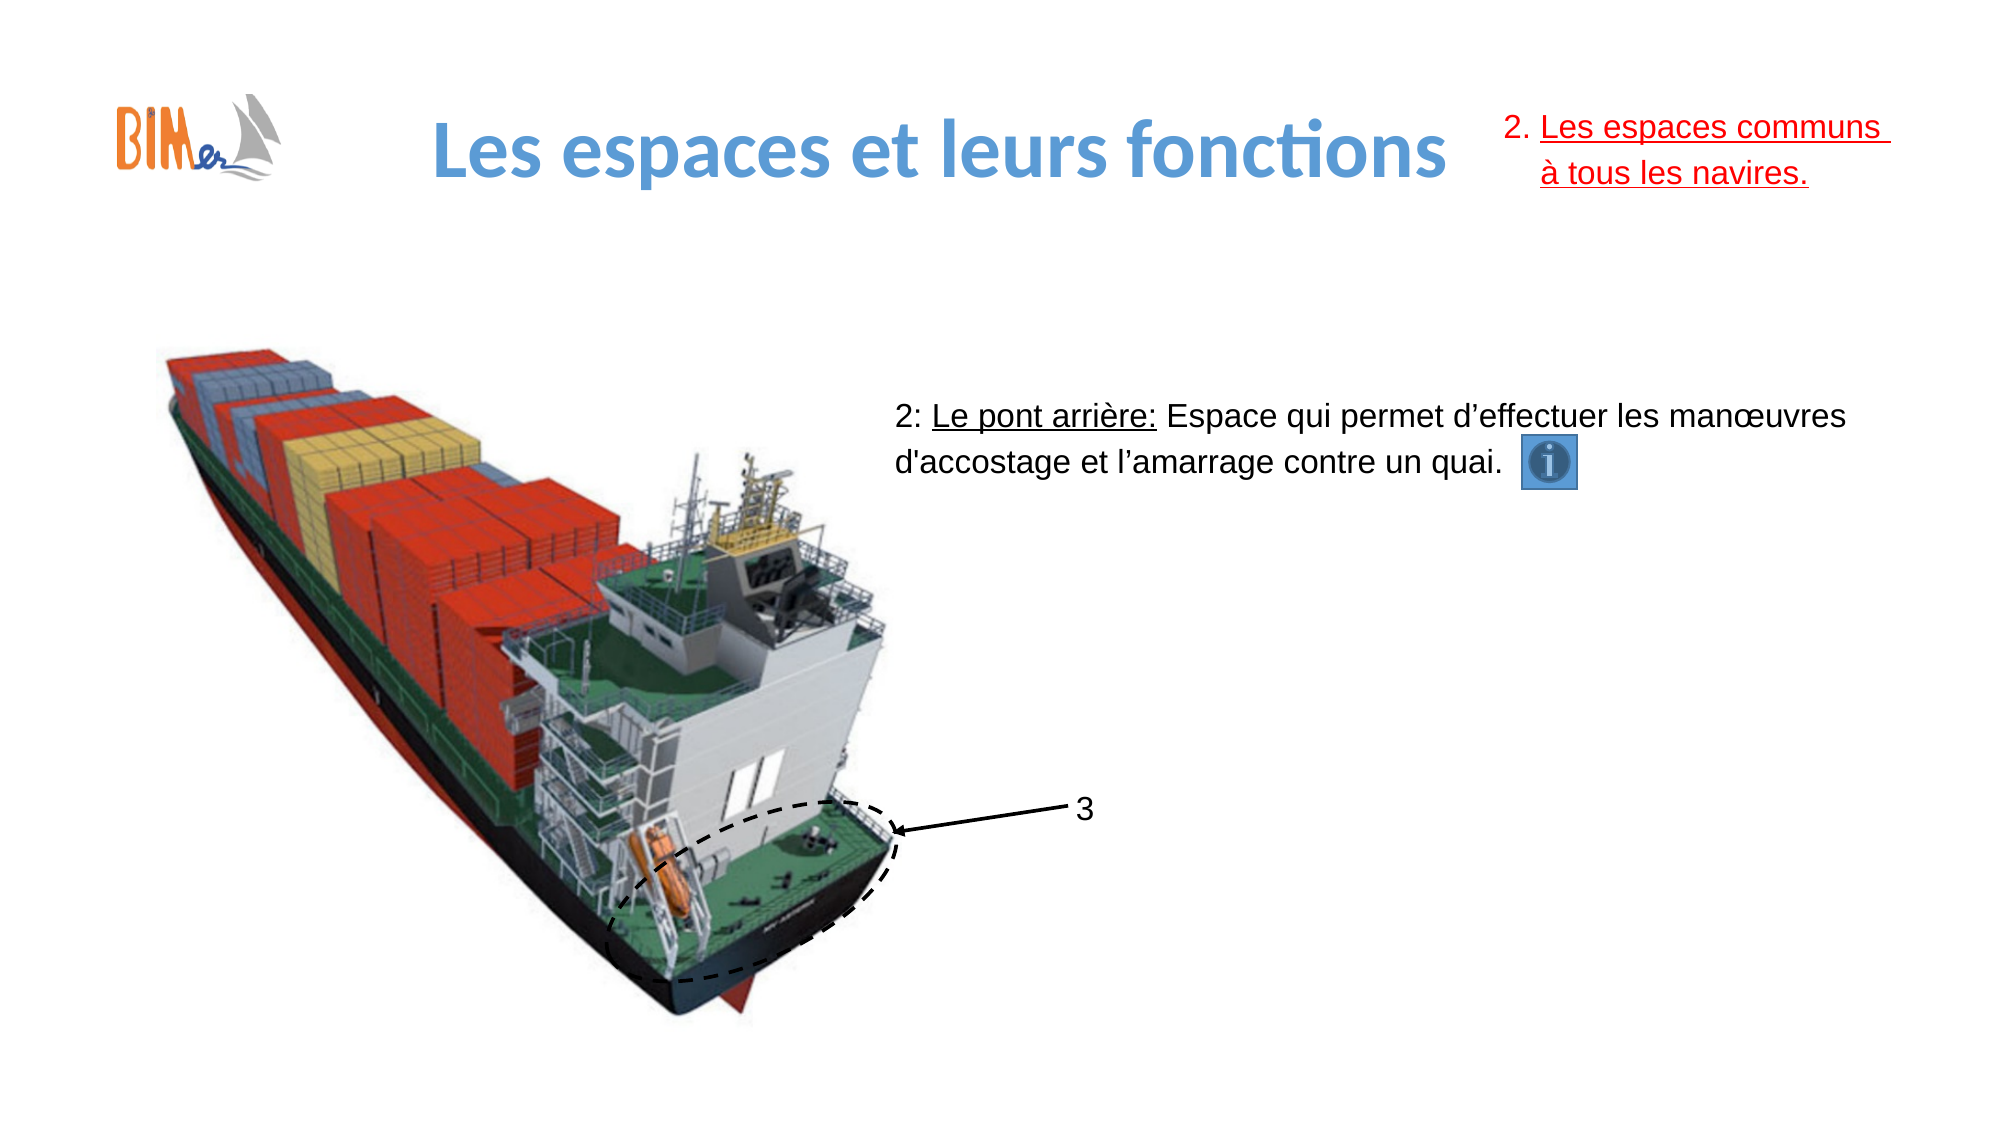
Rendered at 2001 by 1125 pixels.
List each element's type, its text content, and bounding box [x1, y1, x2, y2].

text_box 2. Les espaces communs à tous les navires. [1488, 98, 1906, 199]
picture [97, 94, 294, 185]
text_box 2: Le pont arrière: Espace qui permet d’effectuer les manœuvres d'accostage et l’amarrage contre un quai. [1121, 380, 1881, 488]
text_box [156, 334, 1121, 1040]
text_box Les espaces et leurs fonctions [378, 86, 1503, 202]
